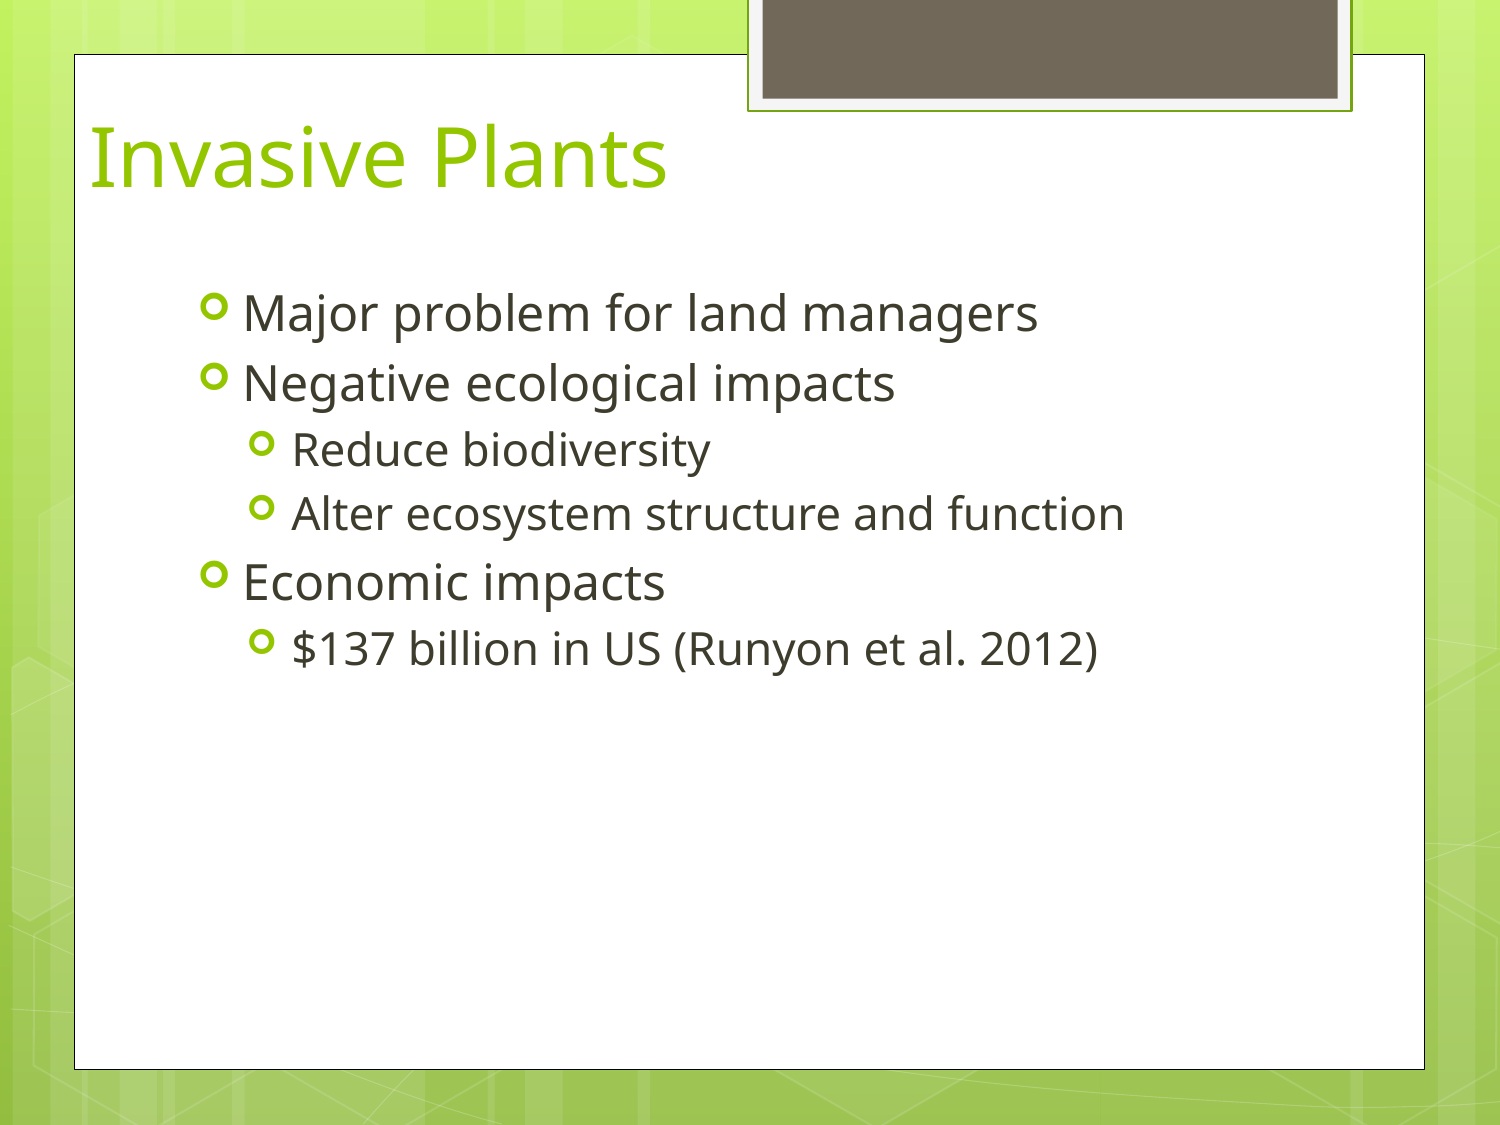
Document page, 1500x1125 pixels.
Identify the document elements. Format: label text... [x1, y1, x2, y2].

title Invasive Plants [74, 24, 1227, 212]
list Major problem for land managers Negative ecological impacts Reduce biodiversity Alter ecosystem structure and function Economic impacts $137 billion in US (Runyon et al. 2012) [171, 274, 1283, 850]
